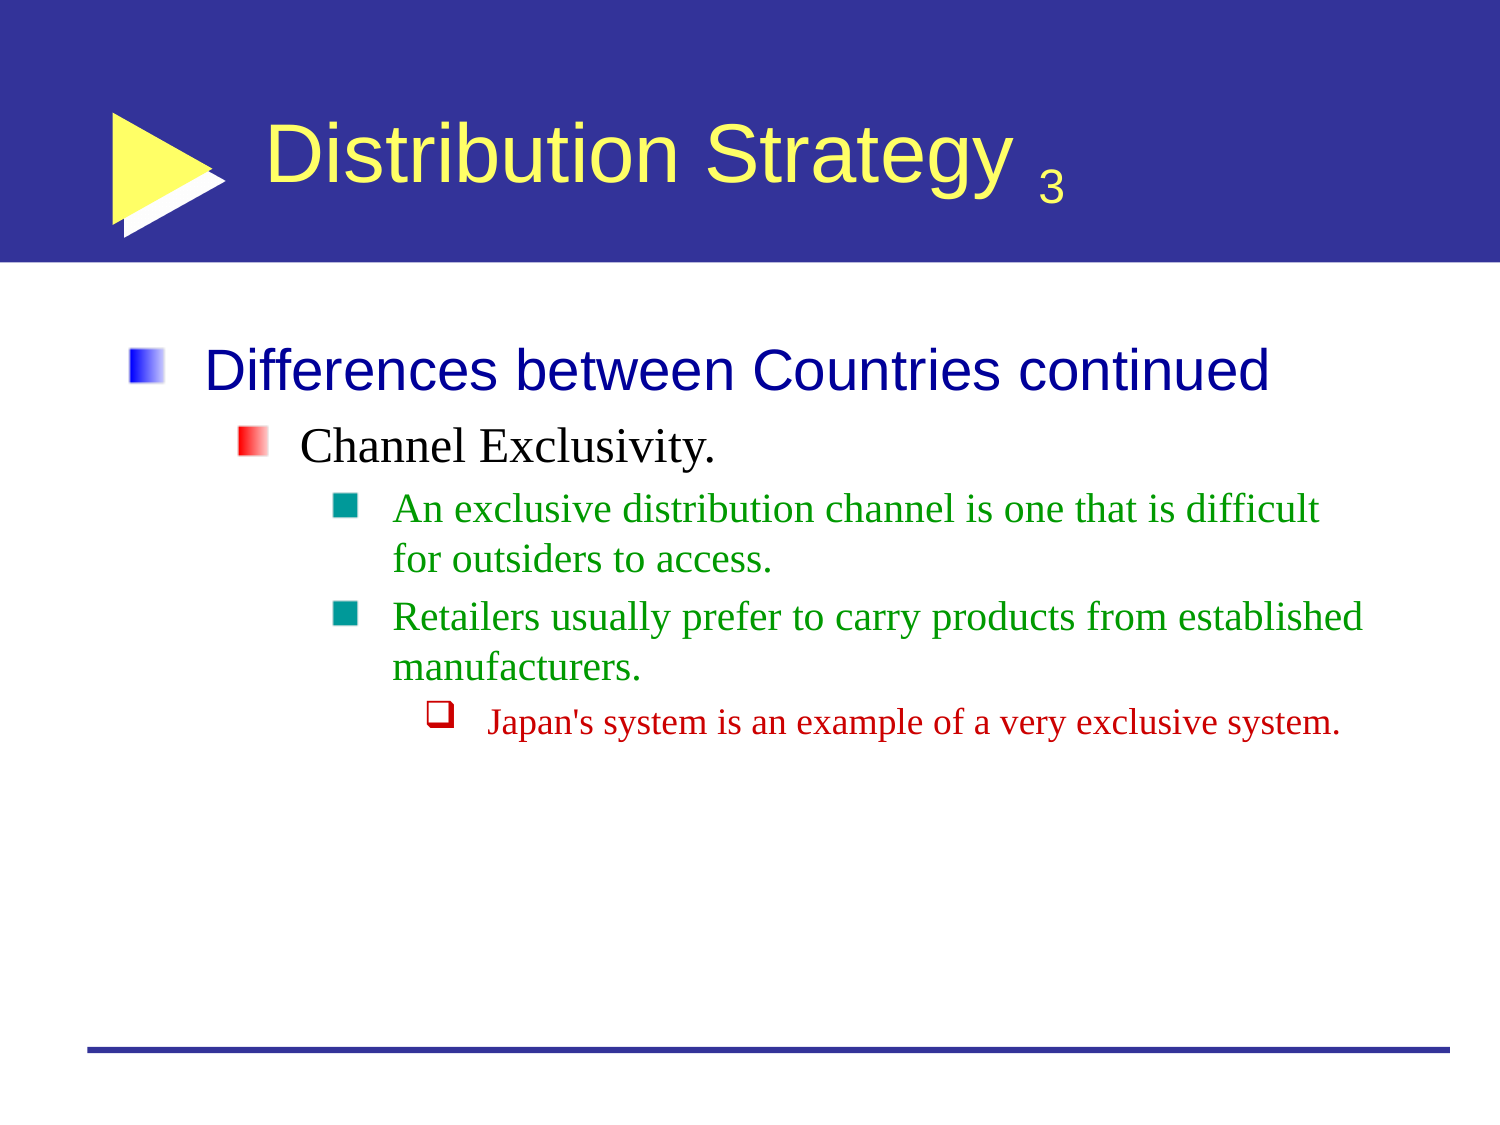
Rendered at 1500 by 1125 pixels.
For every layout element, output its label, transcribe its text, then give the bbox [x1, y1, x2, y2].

title Distribution Strategy 3 [249, 62, 1388, 250]
picture [127, 346, 169, 388]
picture [331, 491, 361, 521]
picture [236, 424, 272, 460]
picture [331, 599, 361, 629]
list Differences between Countries continued Channel Exclusivity. An exclusive distribution channel is one that is difficult for outsiders to access. Retailers usually prefer to carry products from established manufacturers. Japan's system is an example of a very exclusive system. [112, 324, 1388, 1000]
